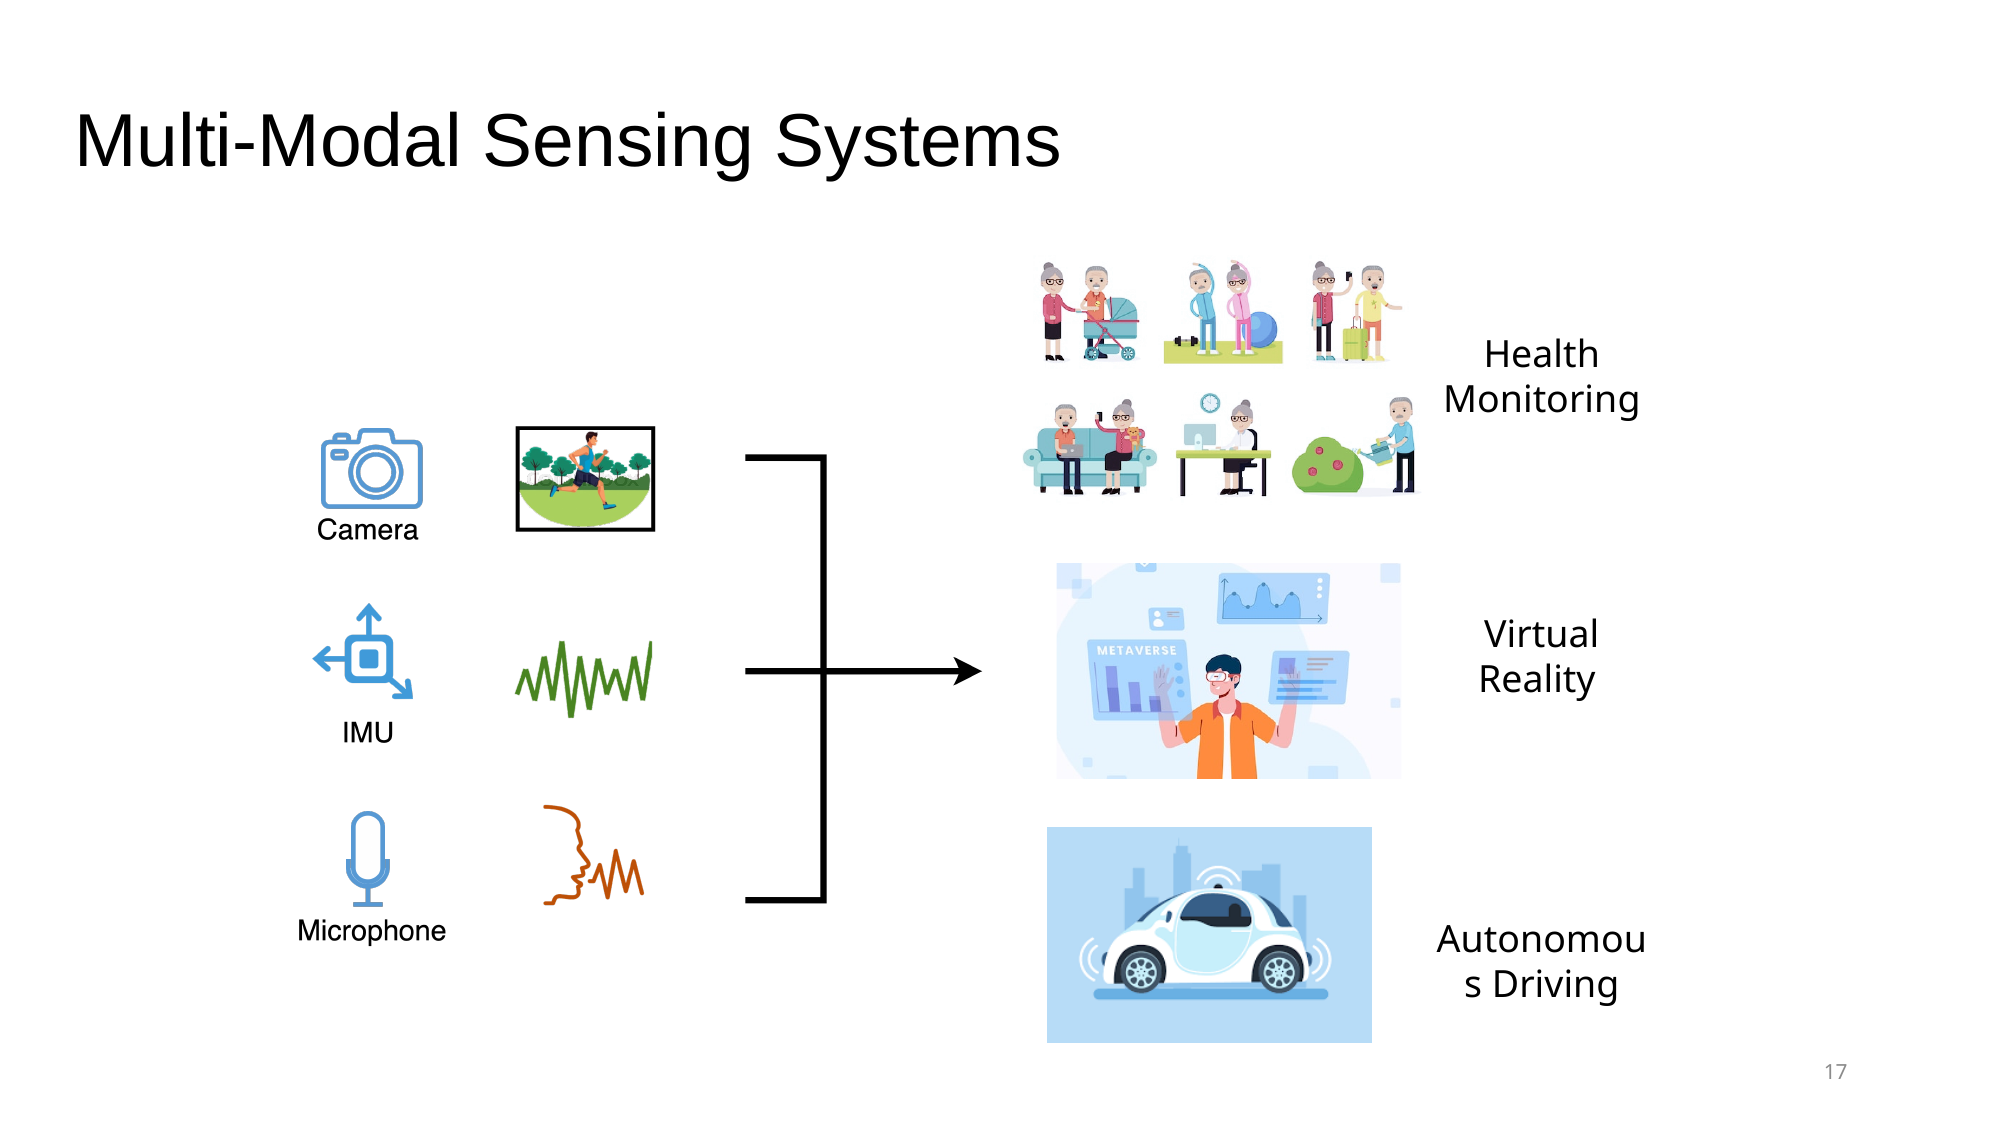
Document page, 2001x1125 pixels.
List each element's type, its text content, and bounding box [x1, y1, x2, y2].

title Multi-Modal Sensing Systems [59, 77, 1903, 191]
text_box Virtual Reality [1417, 602, 1667, 708]
slide_number 16 [1412, 1042, 1863, 1103]
picture [263, 413, 989, 970]
picture [1056, 563, 1402, 779]
picture [999, 248, 1444, 529]
text_box Health Monitoring [1444, 322, 1667, 428]
picture [1047, 827, 1372, 1043]
text_box Autonomous Driving [1417, 907, 1667, 1013]
